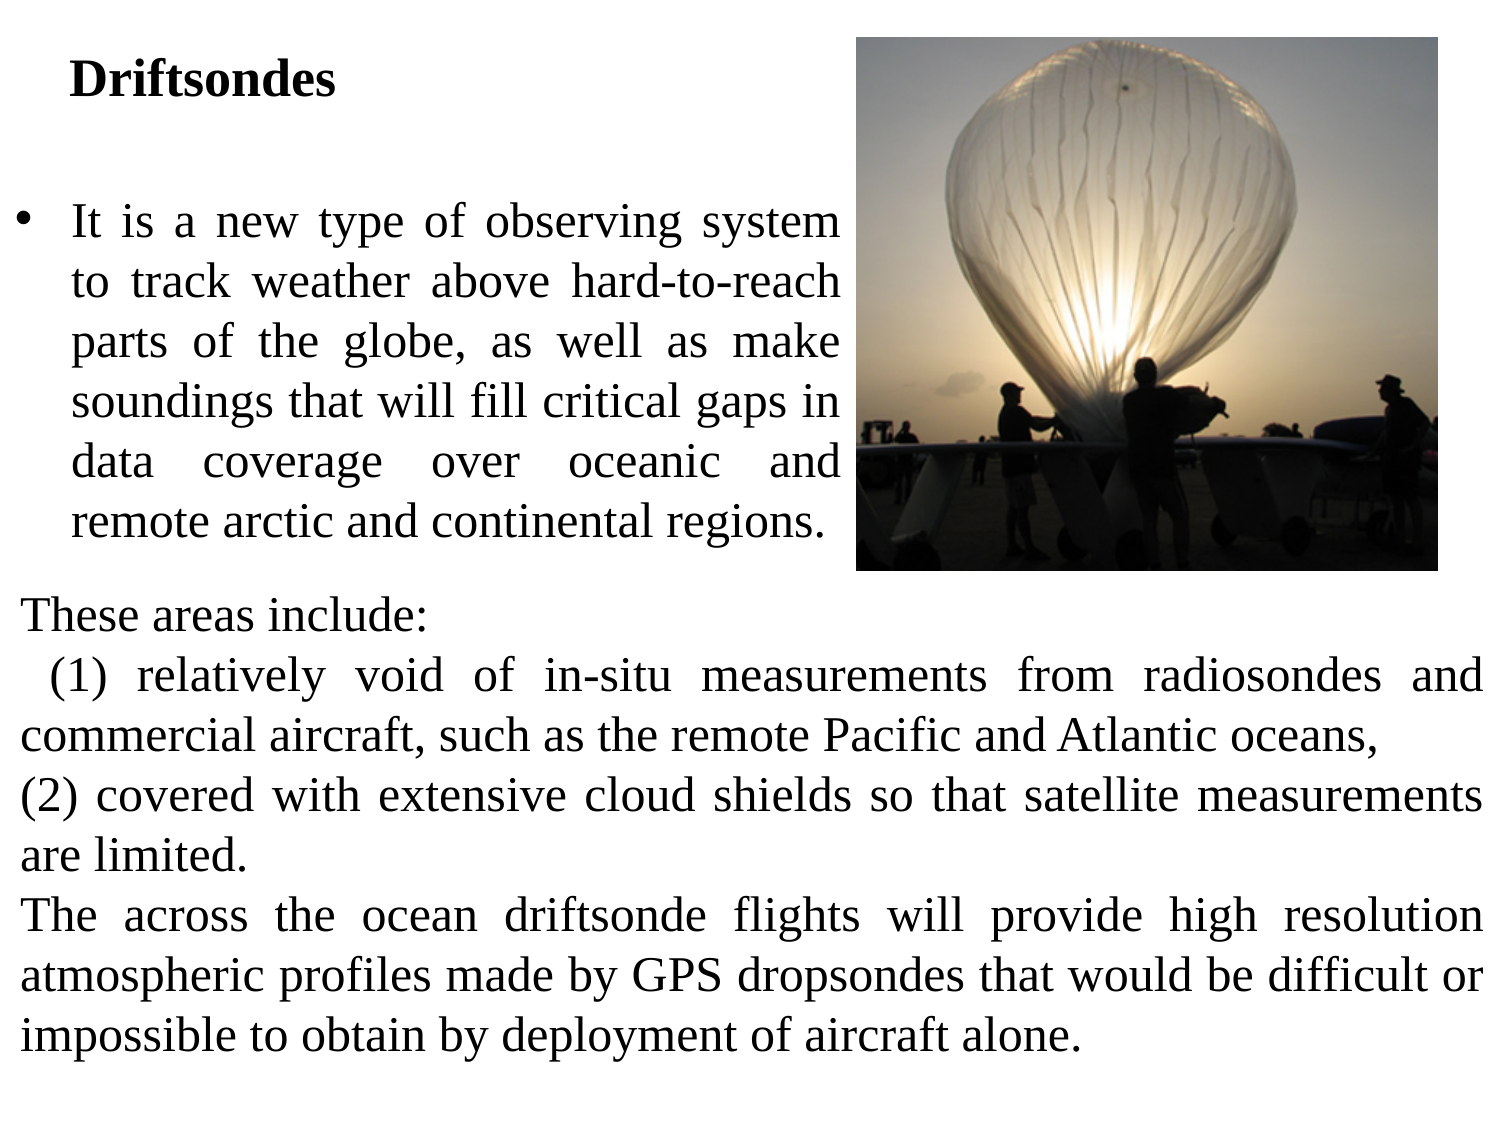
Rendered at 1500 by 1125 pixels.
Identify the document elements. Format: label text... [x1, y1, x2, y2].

text_box These areas include: (1) relatively void of in-situ measurements from radiosondes and commercial aircraft, such as the remote Pacific and Atlantic oceans, (2) covered with extensive cloud shields so that satellite measurements are limited. The across the ocean driftsonde flights will provide high resolution atmospheric profiles made by GPS dropsondes that would be difficult or impossible to obtain by deployment of aircraft alone. [5, 574, 1500, 1069]
text_box Driftsondes [54, 35, 353, 115]
text_box It is a new type of observing system to track weather above hard-to-reach parts of the globe, as well as make soundings that will fill critical gaps in data coverage over oceanic and remote arctic and continental regions. [0, 179, 850, 555]
picture [856, 37, 1438, 572]
